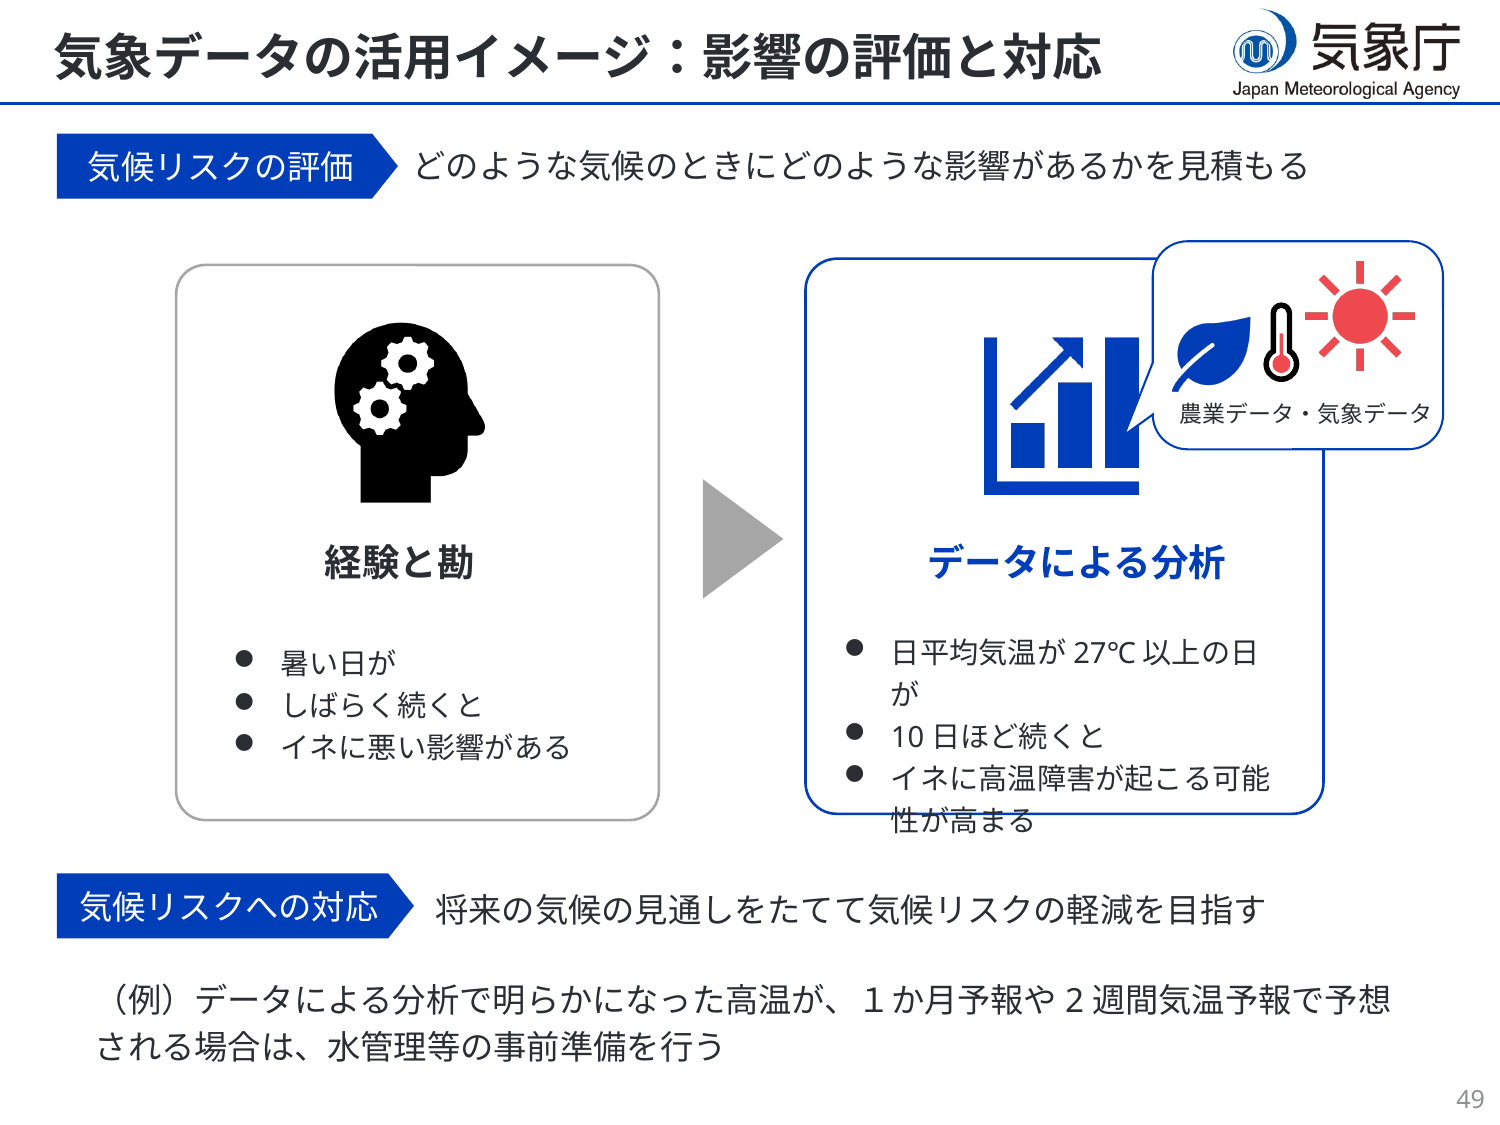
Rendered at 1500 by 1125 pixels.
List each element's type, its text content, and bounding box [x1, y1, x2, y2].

picture [952, 301, 1264, 524]
text_box 農業データ・気象データ [1168, 392, 1459, 435]
text_box 経験と勘 [207, 531, 592, 592]
text_box どのような気候のときにどのような影響があるかを見積もる [397, 138, 1465, 193]
text_box 気候リスクへの対応 [55, 872, 416, 940]
text_box [175, 263, 660, 822]
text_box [1264, 302, 1300, 382]
text_box データによる分析 [884, 531, 1269, 592]
text_box 気候リスクの評価 [55, 132, 397, 200]
text_box 暑い日が しばらく続くと イネに悪い影響がある [218, 631, 630, 772]
text_box [1168, 435, 1438, 451]
slide_number 48 [1162, 1065, 1500, 1125]
text_box 日平均気温が27℃以上の日が 10日ほど続くと イネに高温障害が起こる可能性が高まる [829, 619, 1300, 845]
text_box （例）データによる分析で明らかになった高温が、１か月予報や2週間気温予報で予想される場合は、水管理等の事前準備を行う [80, 963, 1420, 1074]
text_box [804, 257, 1325, 814]
text_box 将来の気候の見通しをたてて気候リスクの軽減を目指す [420, 881, 1463, 937]
text_box [701, 477, 786, 601]
text_box [1151, 240, 1445, 392]
title 気象データの活用イメージ：影響の評価と対応 [0, 0, 1500, 102]
picture [303, 310, 516, 524]
picture [1300, 256, 1420, 376]
